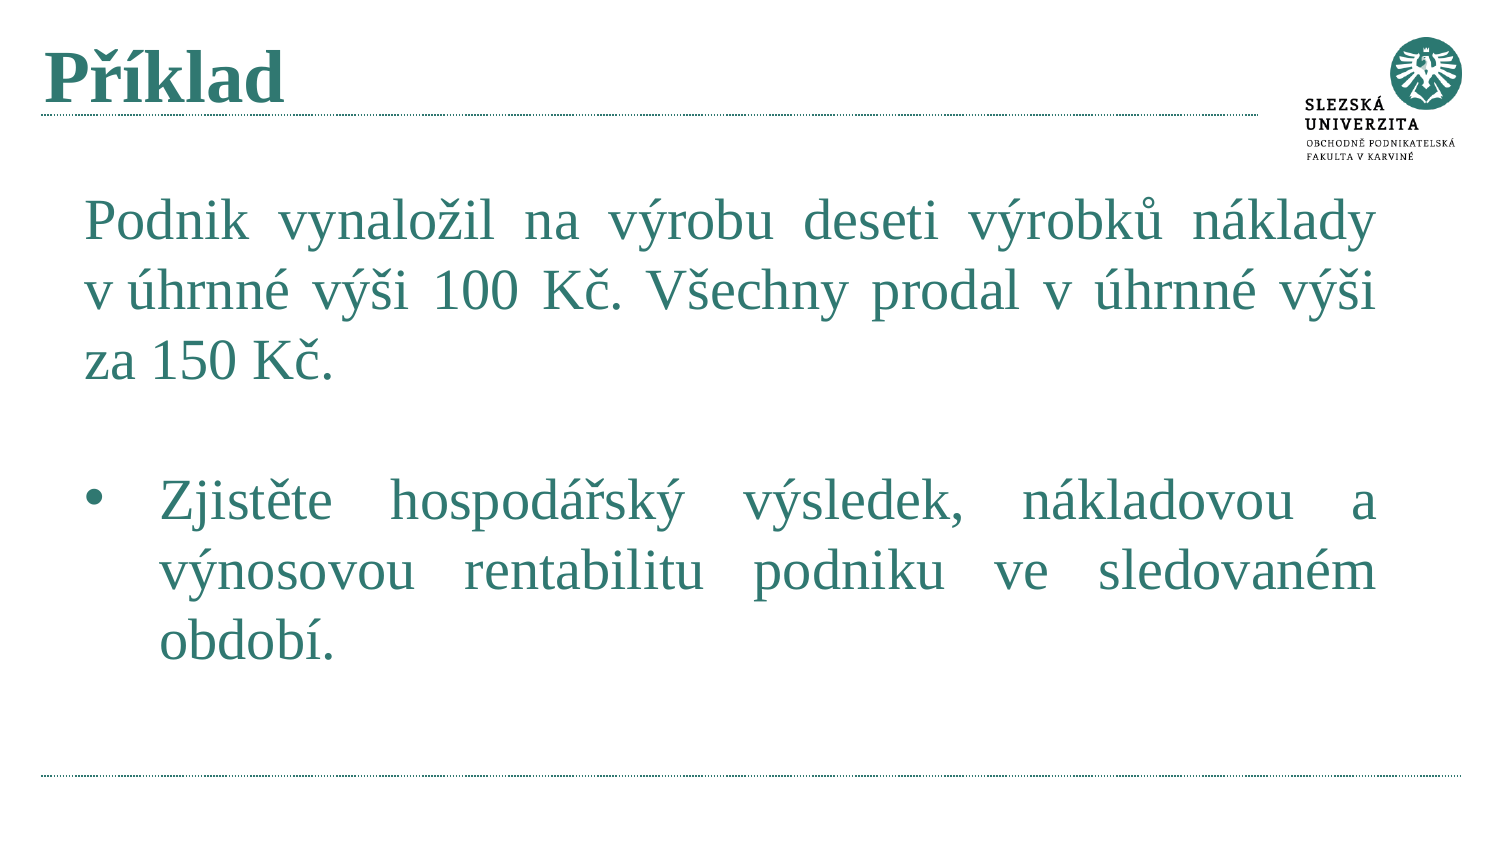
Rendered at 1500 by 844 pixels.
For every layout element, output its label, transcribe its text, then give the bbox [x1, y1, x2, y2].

text_box [64, 161, 1329, 682]
title Příklad [29, 20, 1353, 139]
picture [1305, 37, 1462, 160]
text_box Podnik vynaložil na výrobu deseti výrobků náklady v úhrnné výši 100 Kč. Všechny prodal v úhrnné výši za 150 Kč. Zjistěte hospodářský výsledek, nákladovou a výnosovou rentabilitu podniku ve sledovaném období. [69, 173, 1393, 769]
